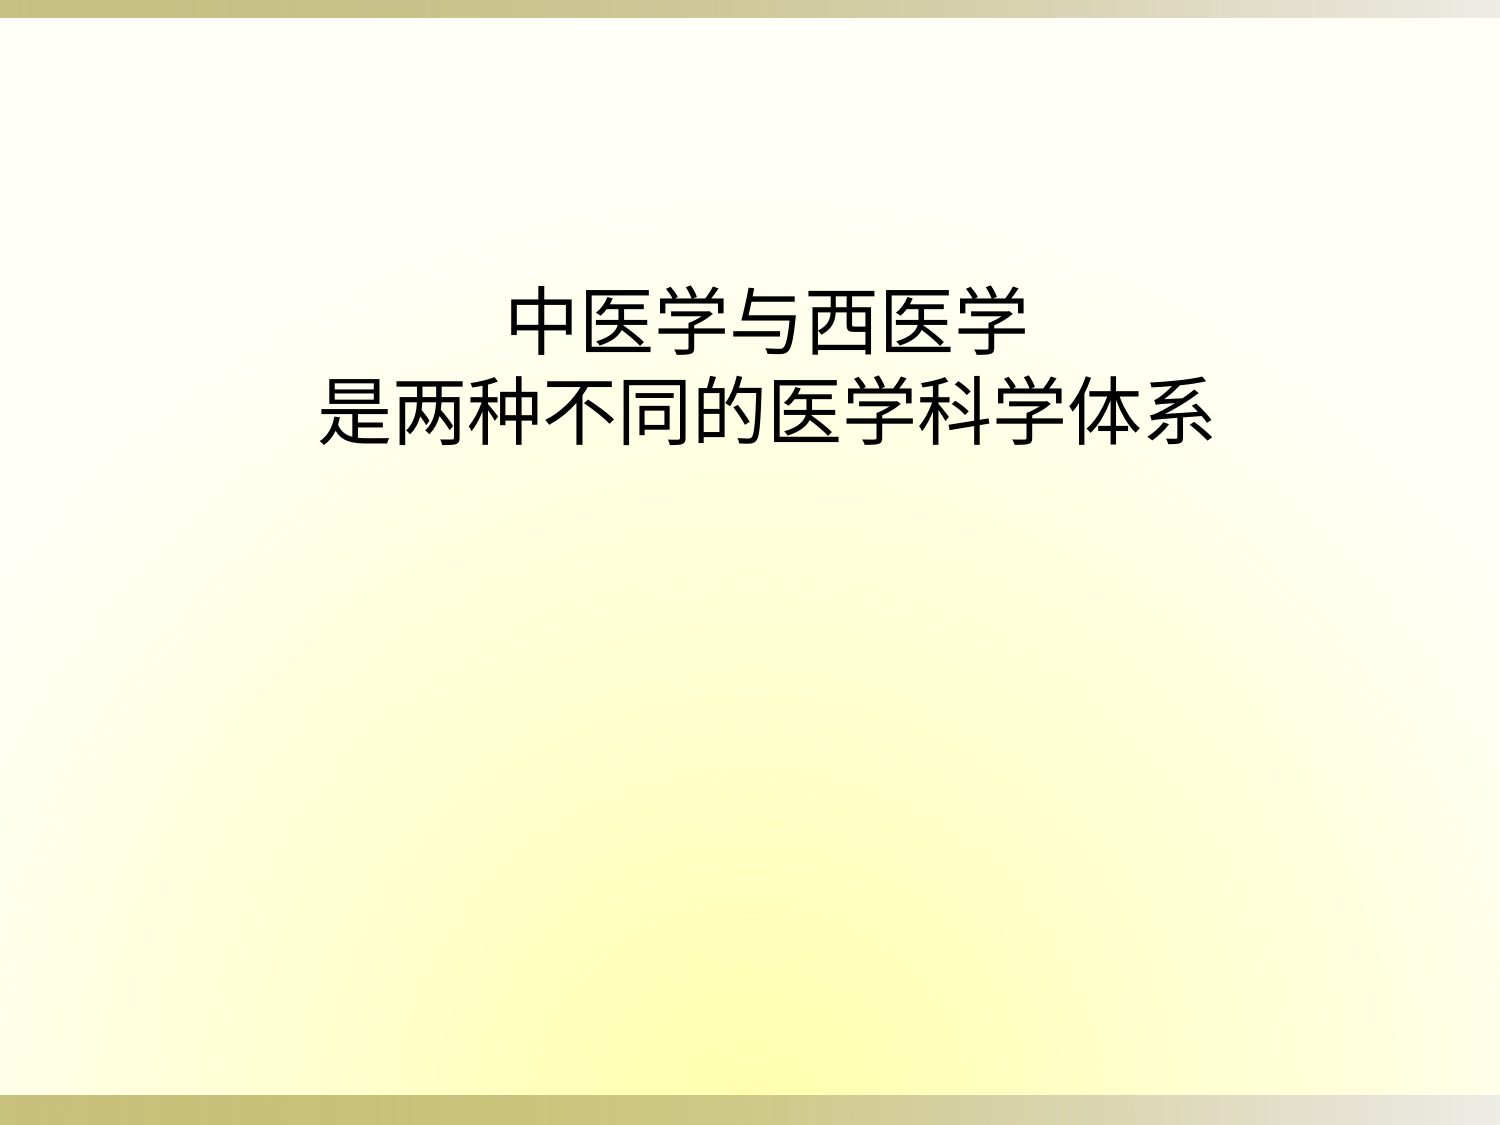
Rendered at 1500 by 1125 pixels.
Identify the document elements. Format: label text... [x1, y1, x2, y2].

text_box 中医学与西医学 是两种不同的医学科学体系 [302, 267, 1233, 463]
